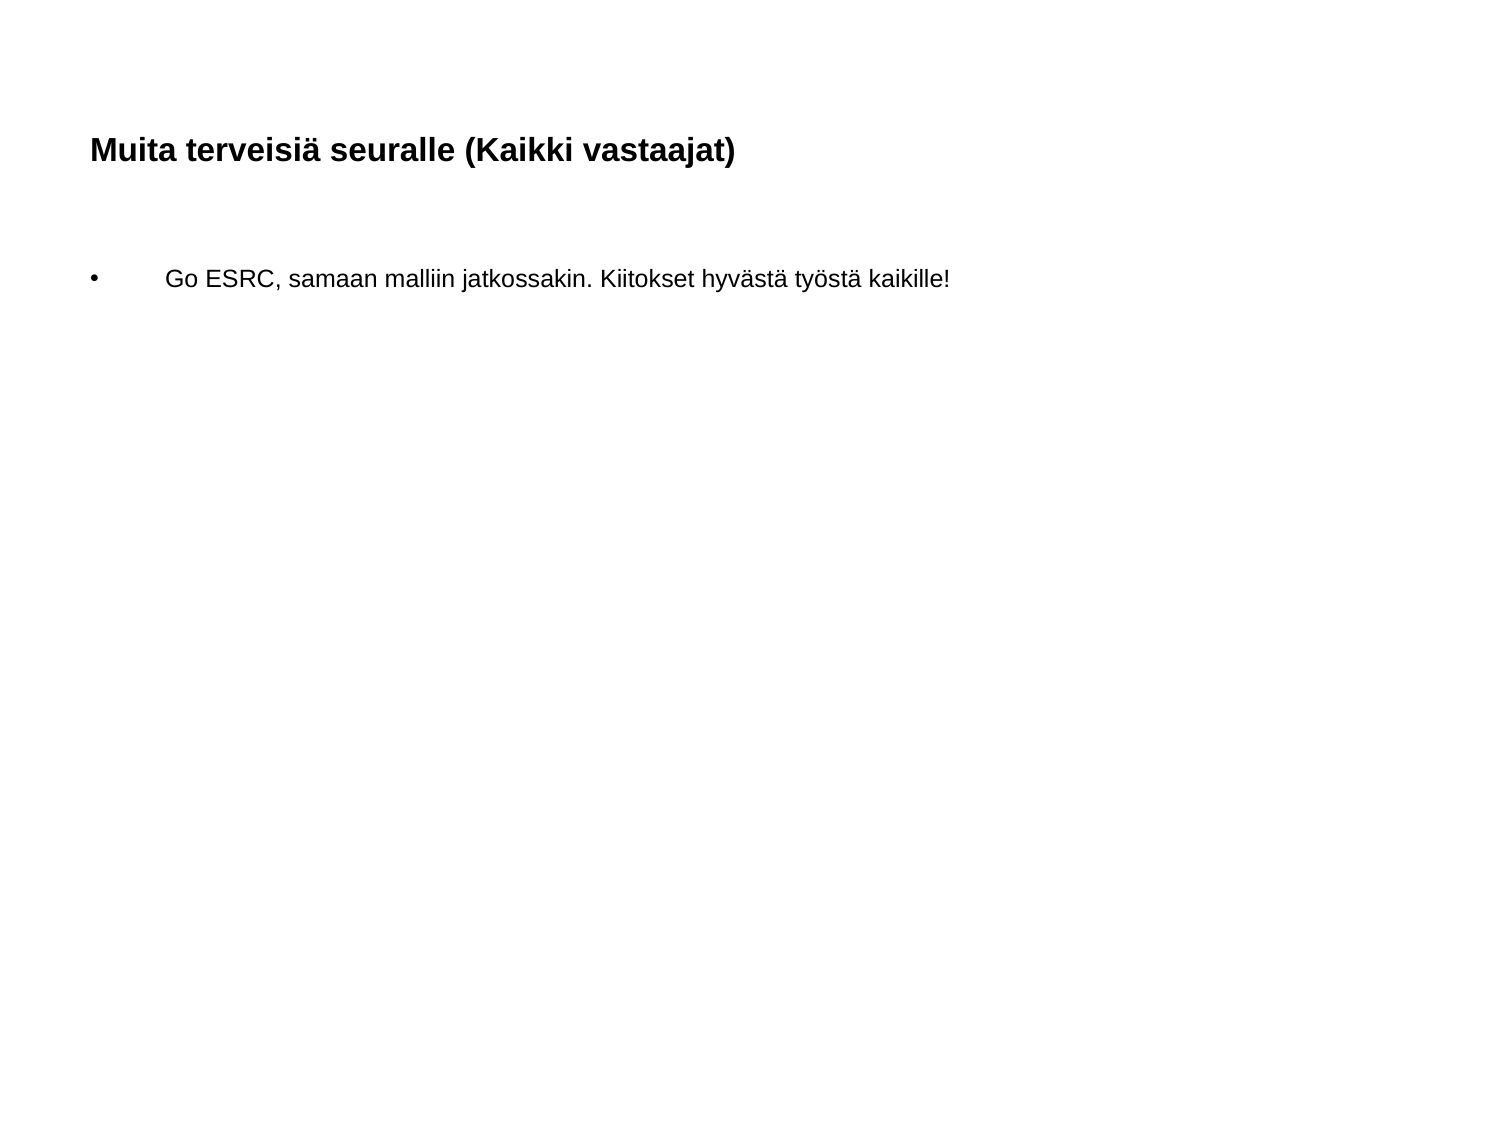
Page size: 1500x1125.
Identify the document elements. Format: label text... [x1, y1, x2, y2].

title Muita terveisiä seuralle (Kaikki vastaajat) [75, 54, 1425, 243]
list Go ESRC, samaan malliin jatkossakin. Kiitokset hyvästä työstä kaikille! [75, 255, 1425, 1024]
